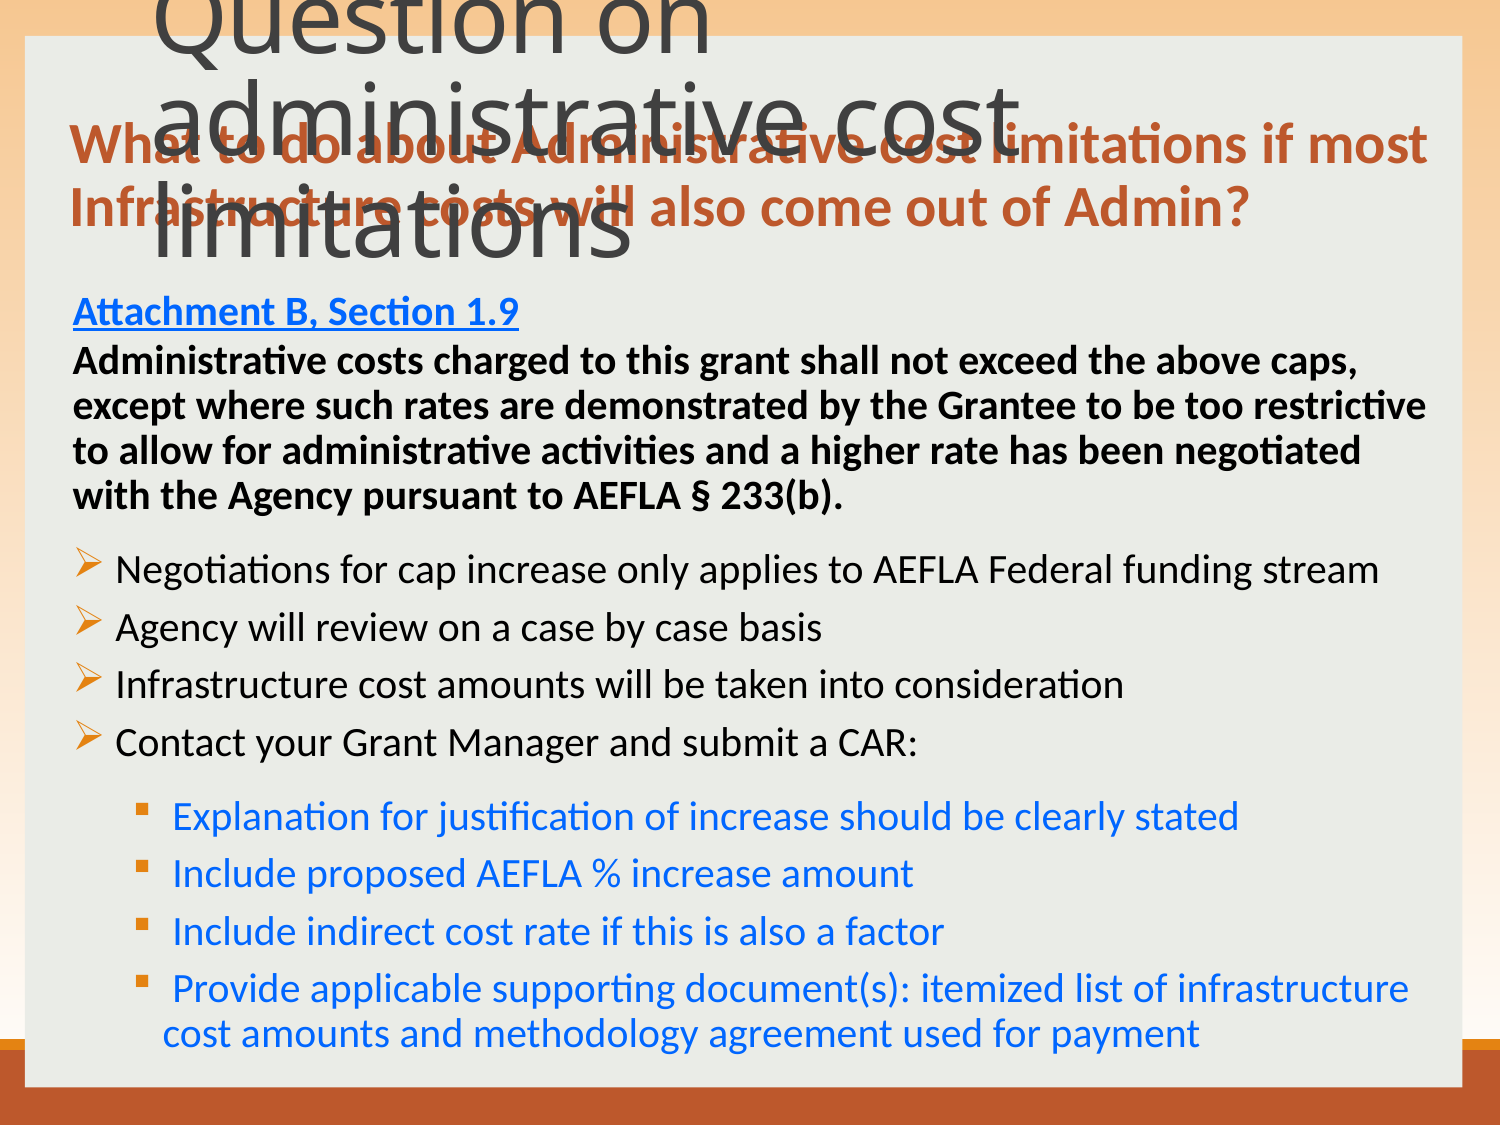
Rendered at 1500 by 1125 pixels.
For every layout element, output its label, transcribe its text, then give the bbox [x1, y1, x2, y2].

title Question on administrative cost limitations [135, 47, 1373, 285]
text_box What to do about Administrative cost limitations if most Infrastructure costs will also come out of Admin? Attachment B, Section 1.9 Administrative costs charged to this grant shall not exceed the above caps, except where such rates are demonstrated by the Grantee to be too restrictive to allow for administrative activities and a higher rate has been negotiated with the Agency pursuant to AEFLA § 233(b). Negotiations for cap increase only applies to AEFLA Federal funding stream Agency will review on a case by case basis Infrastructure cost amounts will be taken into consideration Contact your Grant Manager and submit a CAR: Explanation for justification of increase should be clearly stated Include proposed AEFLA % increase amount Include indirect cost rate if this is also a factor Provide applicable supporting document(s): itemized list of infrastructure cost amounts and methodology agreement used for payment [24, 35, 1463, 1088]
